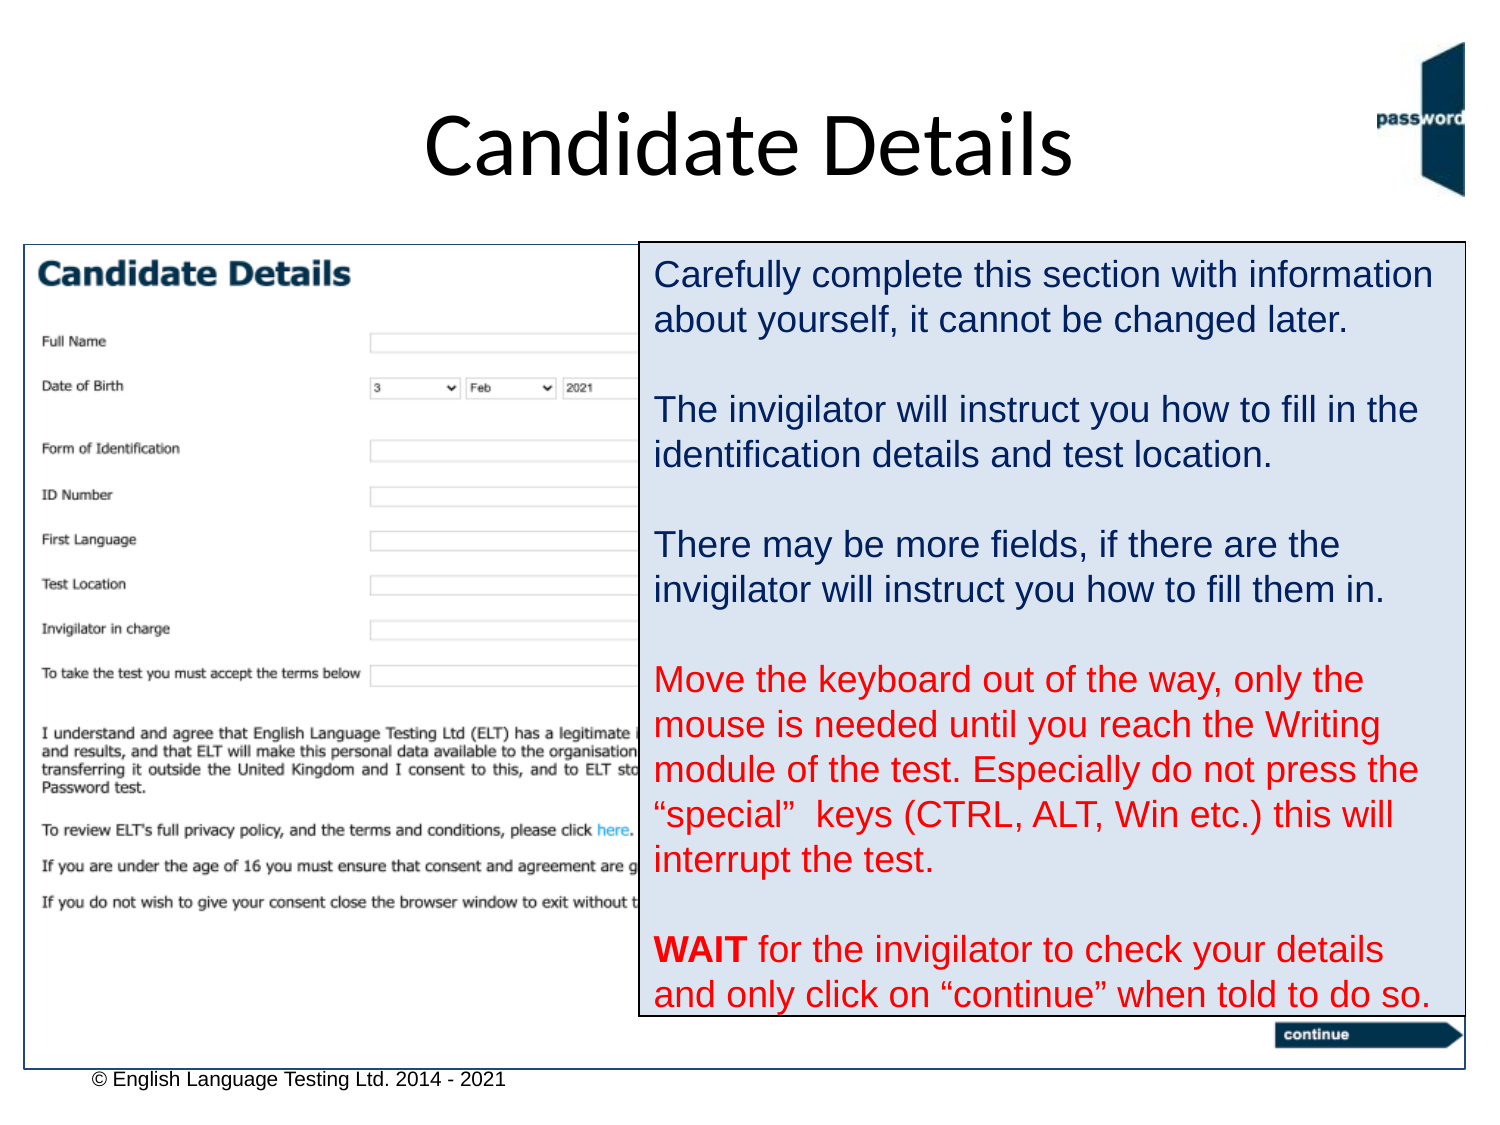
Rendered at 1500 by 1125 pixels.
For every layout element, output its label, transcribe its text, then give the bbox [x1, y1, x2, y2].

title Candidate Details [75, 45, 1425, 233]
picture [24, 244, 1465, 1069]
picture [1377, 42, 1465, 197]
